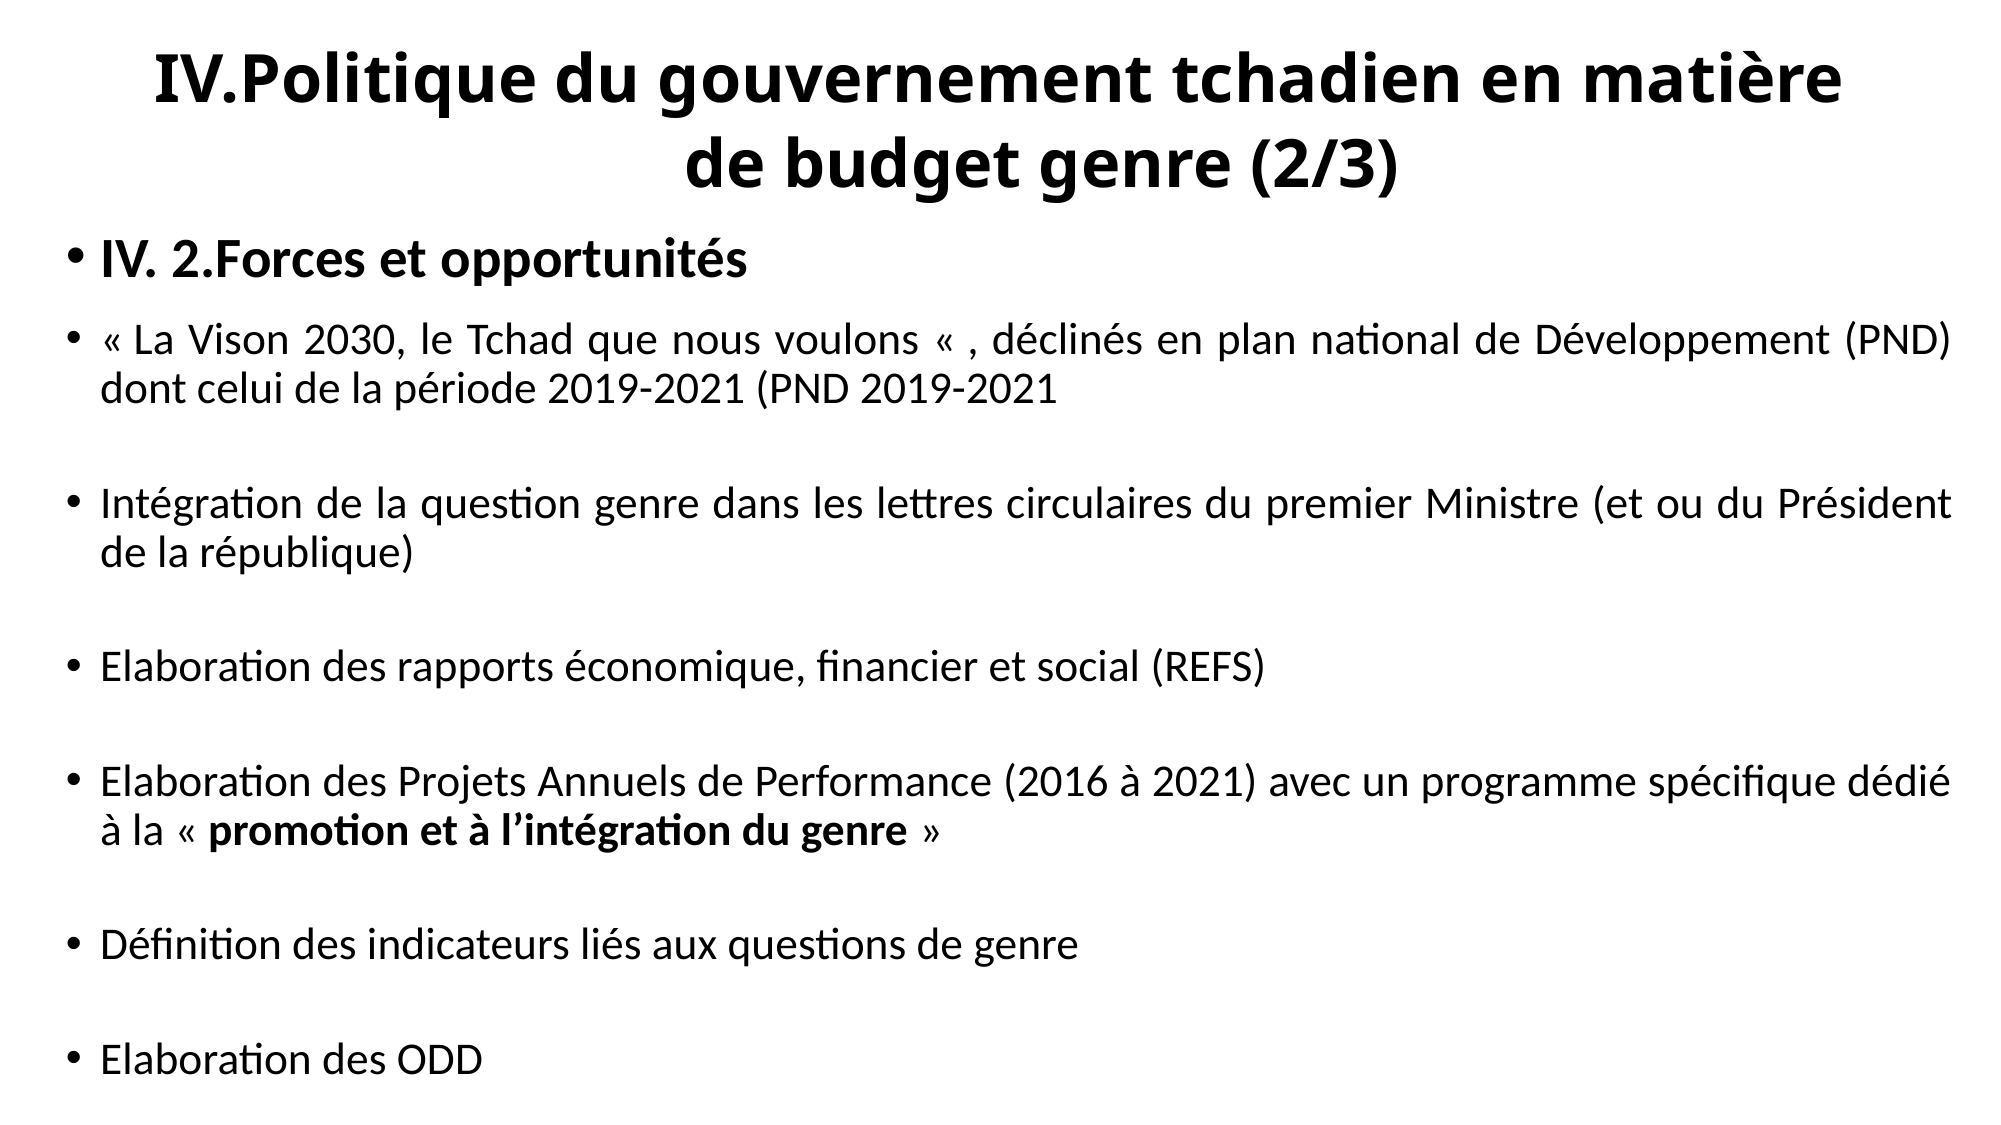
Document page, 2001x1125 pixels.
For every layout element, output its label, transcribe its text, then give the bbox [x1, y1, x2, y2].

text_box Politique du gouvernement tchadien en matière de budget genre (2/3) [137, 17, 1863, 214]
list IV. 2.Forces et opportunités « La Vison 2030, le Tchad que nous voulons « , déclinés en plan national de Développement (PND) dont celui de la période 2019-2021 (PND 2019-2021 Intégration de la question genre dans les lettres circulaires du premier Ministre (et ou du Président de la république) Elaboration des rapports économique, financier et social (REFS) Elaboration des Projets Annuels de Performance (2016 à 2021) avec un programme spécifique dédié à la « promotion et à l’intégration du genre » Définition des indicateurs liés aux questions de genre Elaboration des ODD [50, 213, 1969, 1099]
